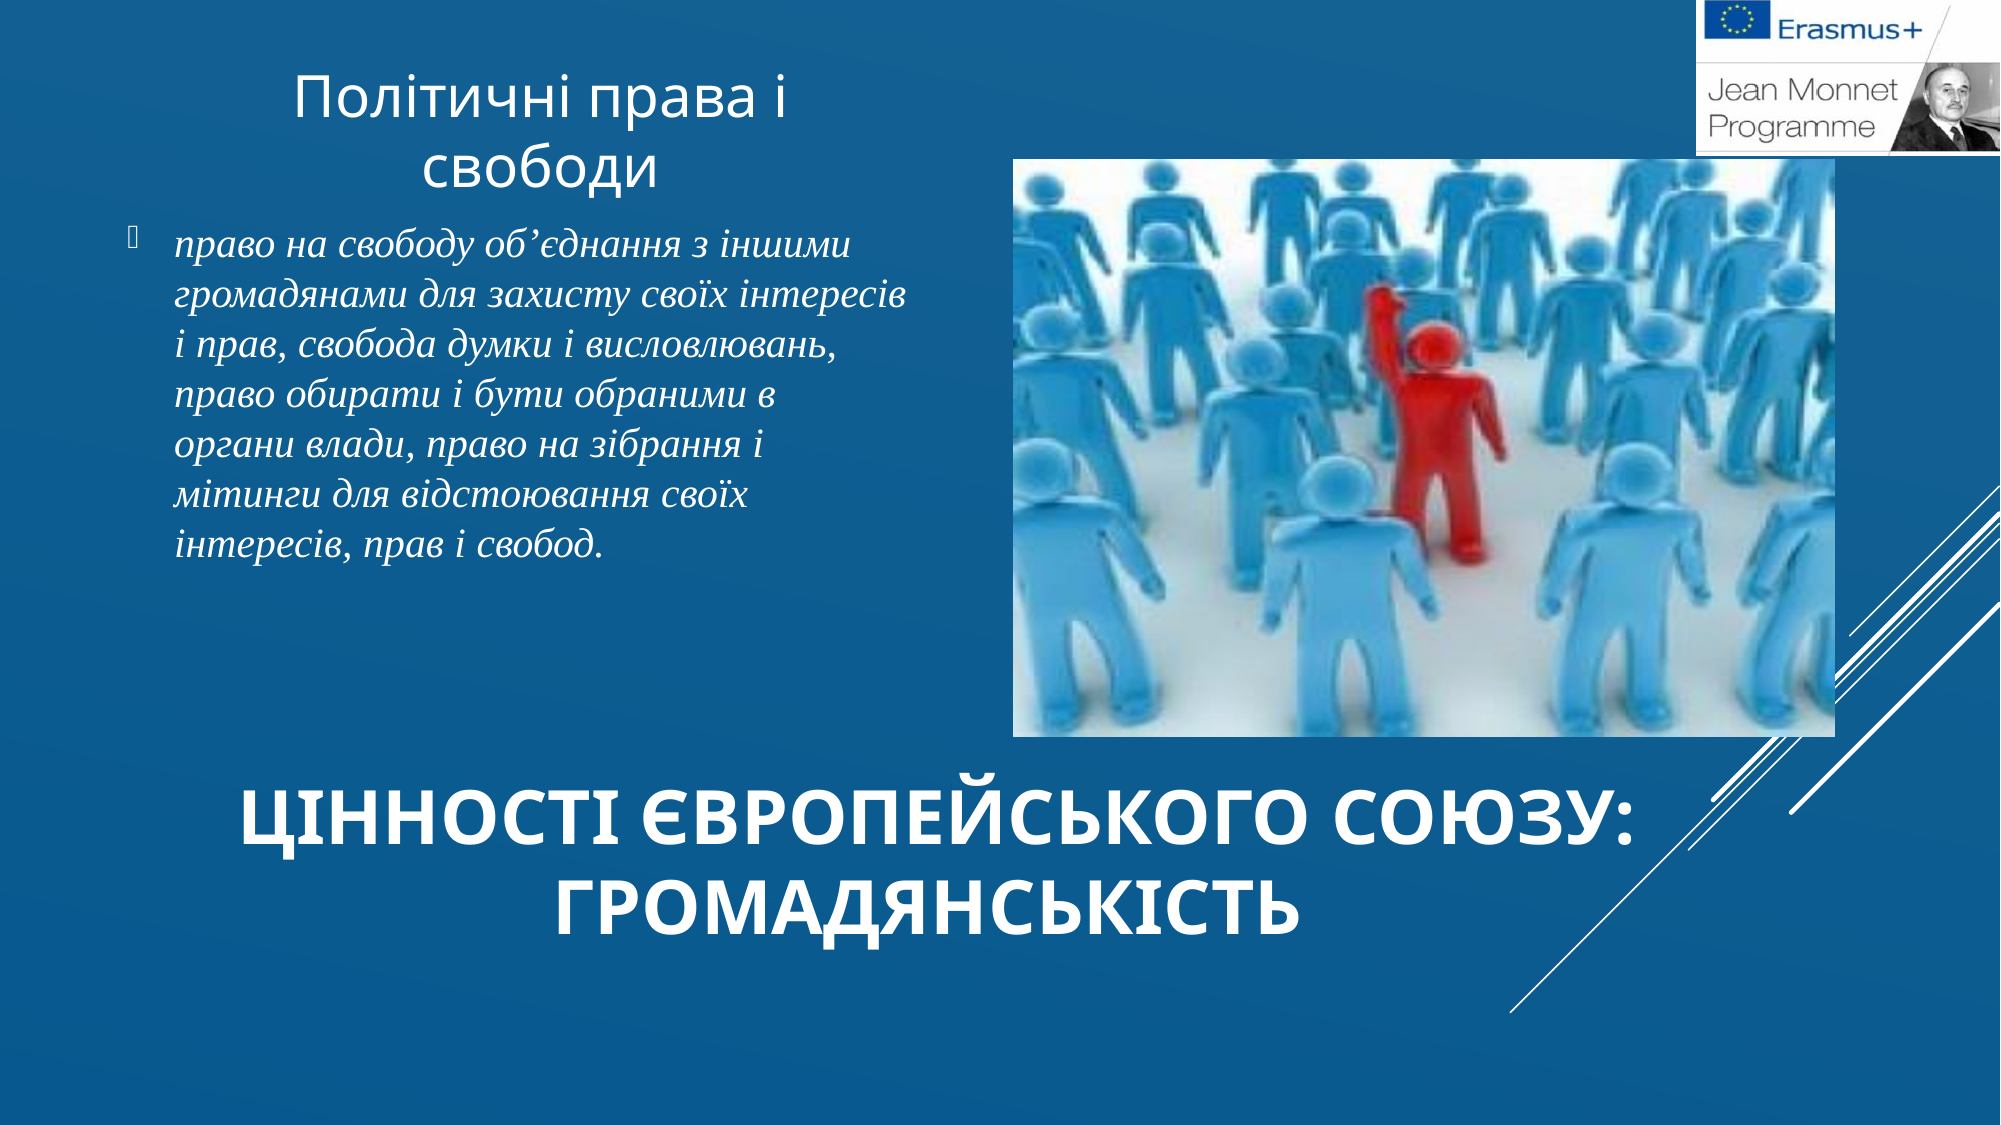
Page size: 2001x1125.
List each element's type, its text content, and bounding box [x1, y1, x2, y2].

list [1012, 159, 1835, 737]
list Політичні права і свободи [159, 112, 923, 207]
picture [1696, 0, 2000, 156]
title Цінності Європейського союзу: Громадянськість [112, 736, 1763, 984]
list право на свободу об’єднання з іншими громадянами для захисту своїх інтересів і прав, свобода думки і висловлювань, право обирати і бути обраними в органи влади, право на зібрання і мітинги для відстоювання своїх інтересів, прав і свобод. [112, 208, 923, 706]
